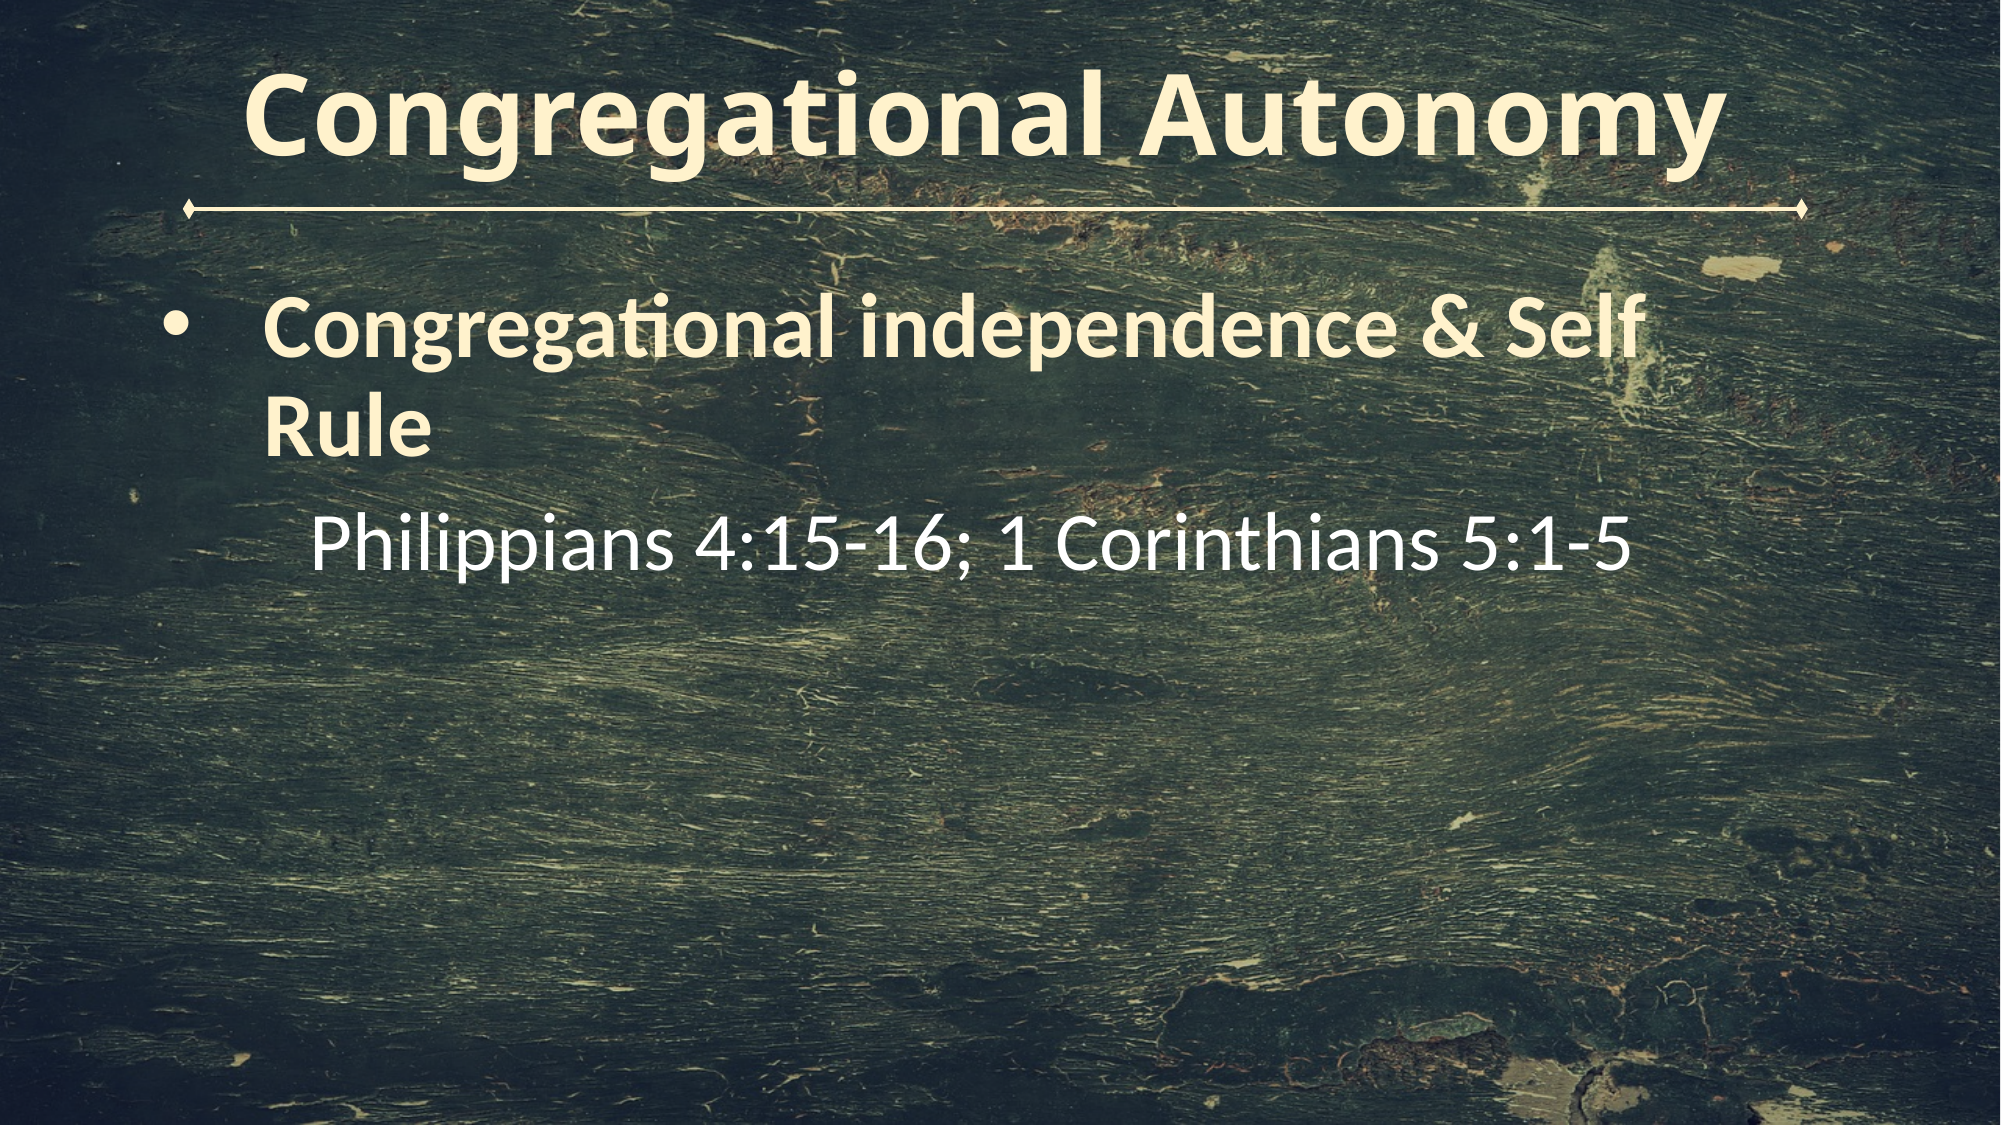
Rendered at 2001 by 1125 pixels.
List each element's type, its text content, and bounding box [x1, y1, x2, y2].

picture [0, 0, 2001, 1125]
subtitle Congregational independence & Self Rule Philippians 4:15-16; 1 Corinthians 5:1-5 [144, 270, 1854, 1069]
title Congregational Autonomy [40, 2, 1958, 187]
